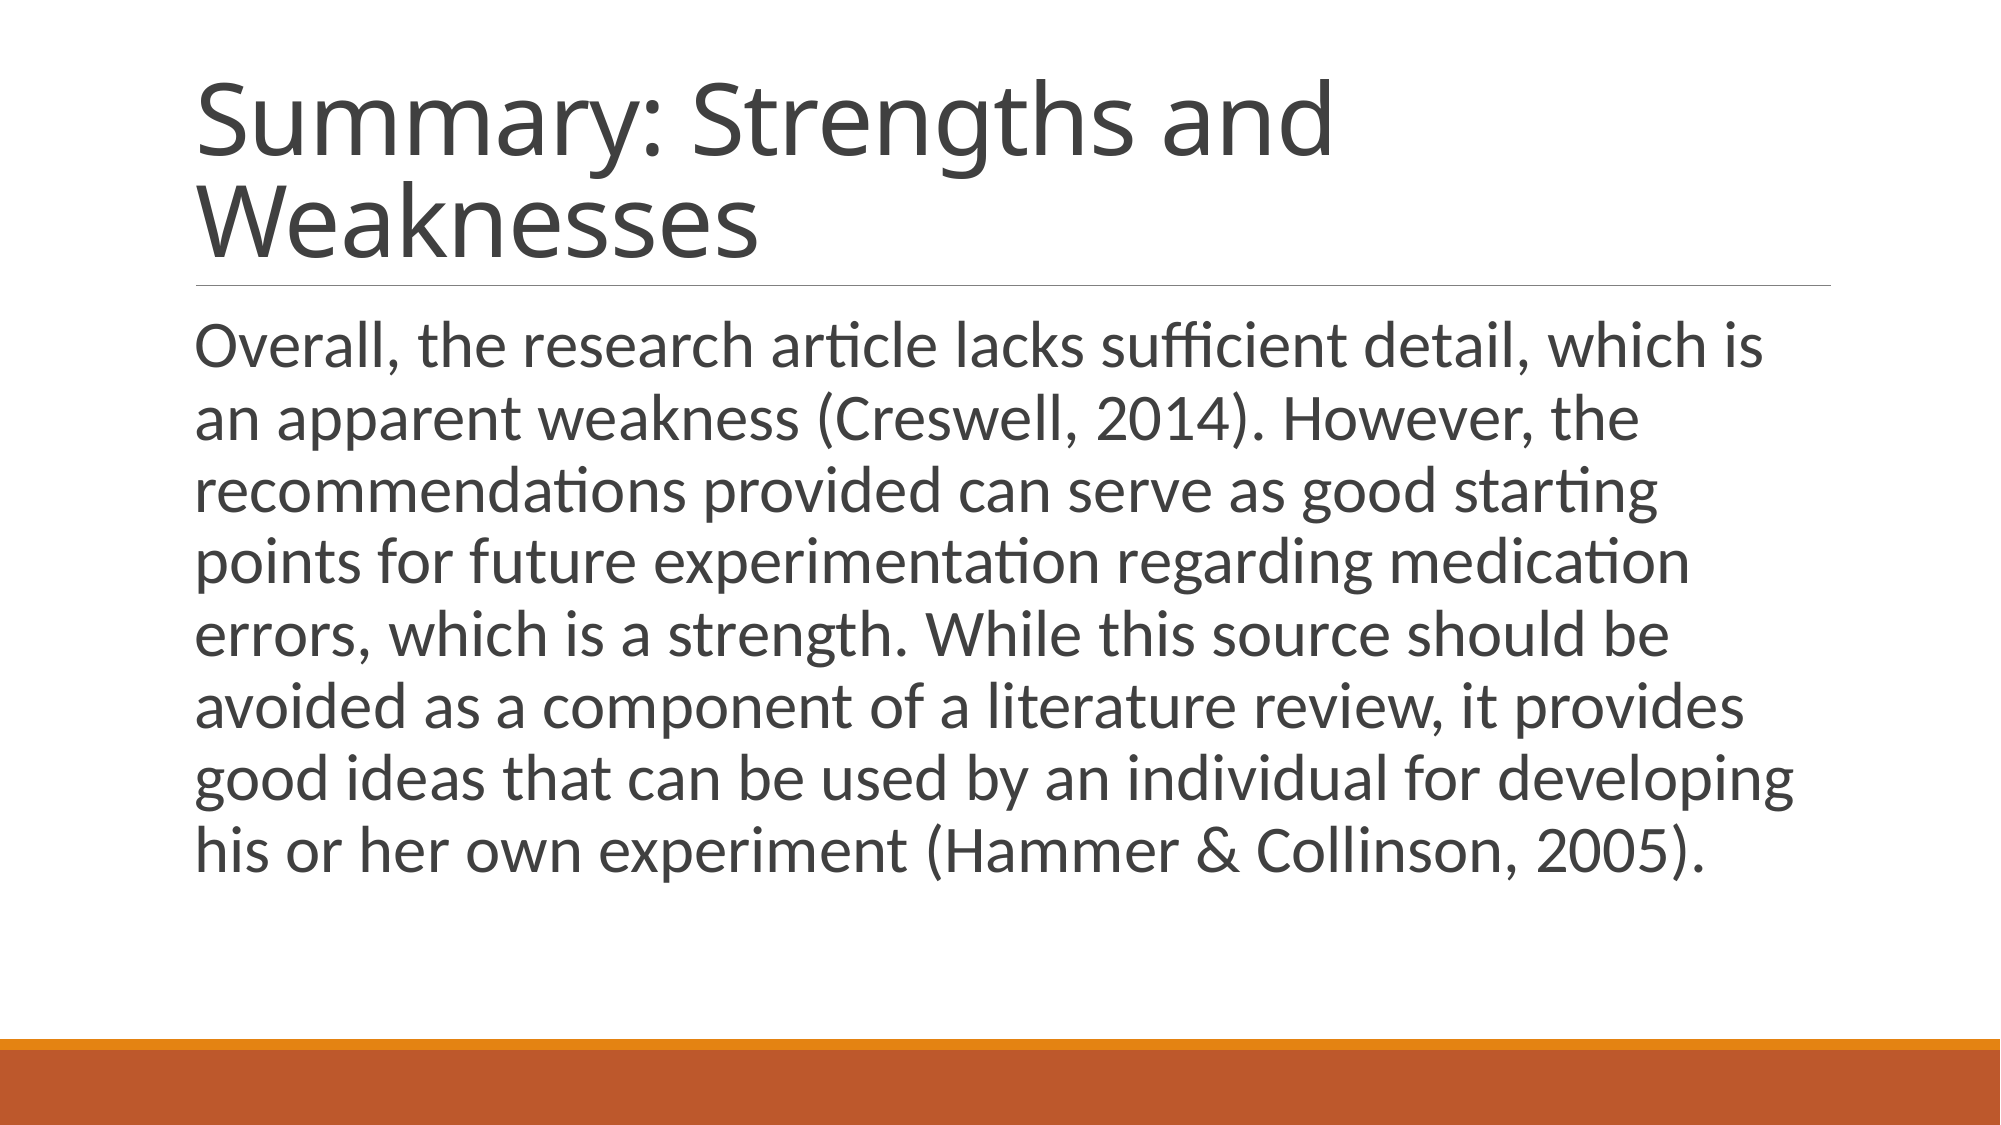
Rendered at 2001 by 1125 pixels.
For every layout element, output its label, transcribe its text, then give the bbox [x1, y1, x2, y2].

list Overall, the research article lacks sufficient detail, which is an apparent weakness (Creswell, 2014). However, the recommendations provided can serve as good starting points for future experimentation regarding medication errors, which is a strength. While this source should be avoided as a component of a literature review, it provides good ideas that can be used by an individual for developing his or her own experiment (Hammer & Collinson, 2005). [180, 302, 1830, 963]
title Summary: Strengths and Weaknesses [180, 47, 1830, 285]
